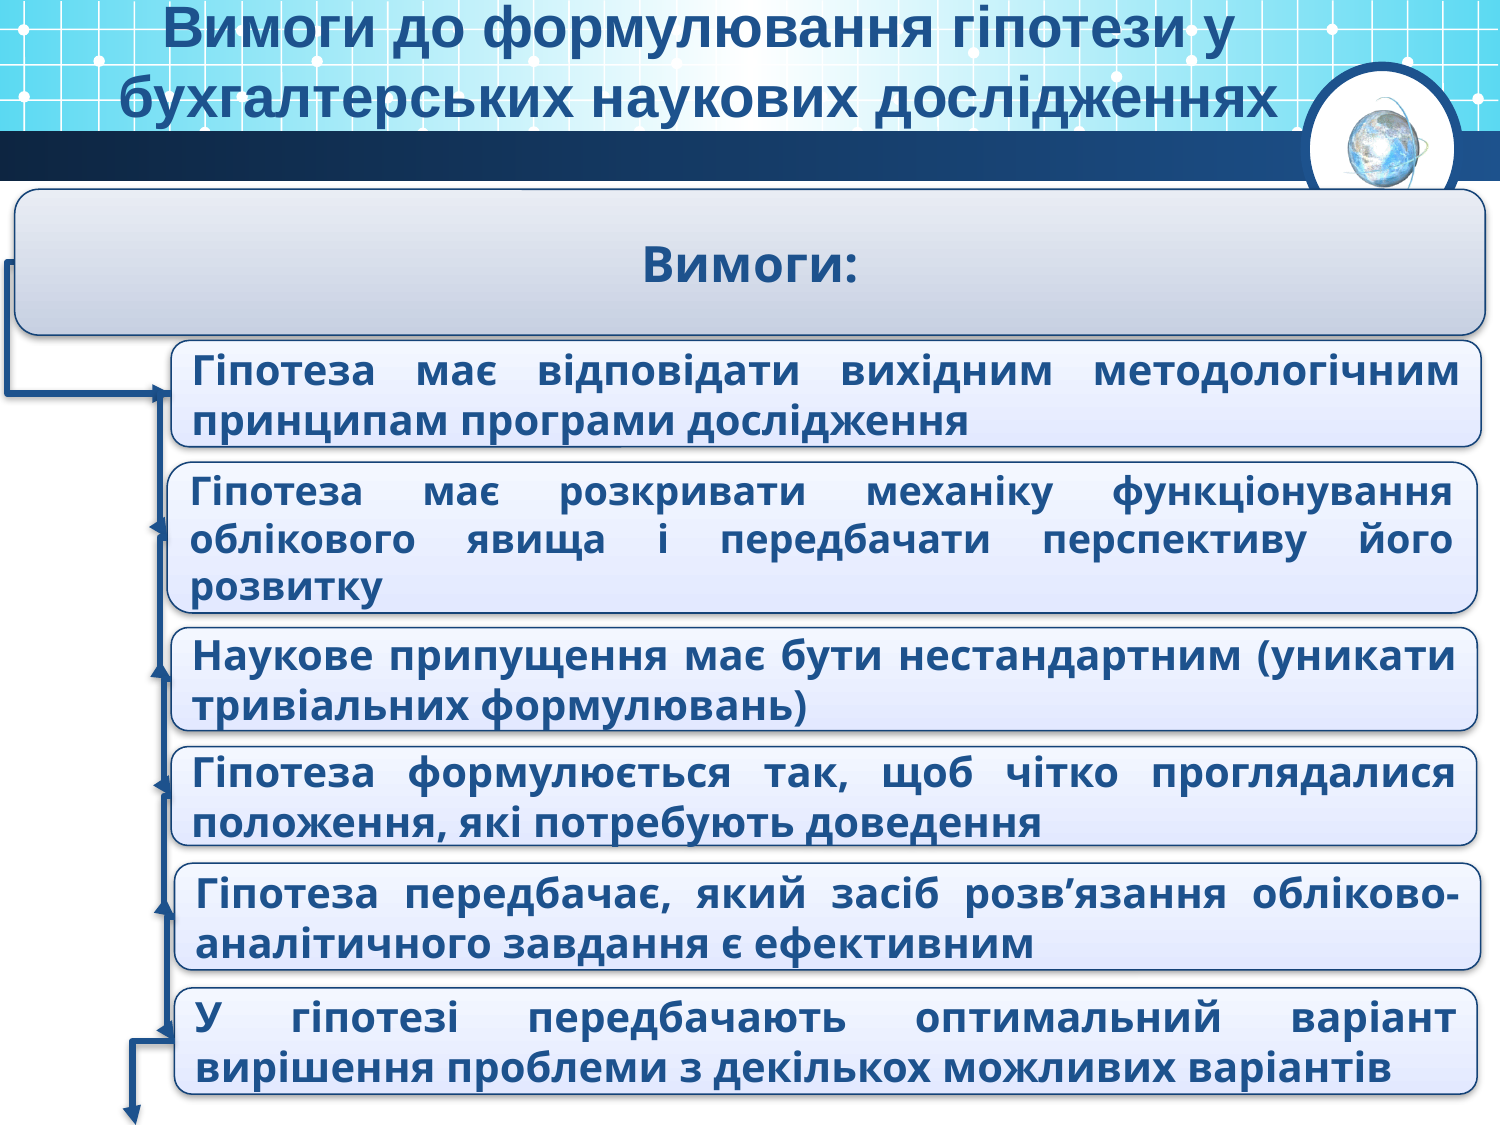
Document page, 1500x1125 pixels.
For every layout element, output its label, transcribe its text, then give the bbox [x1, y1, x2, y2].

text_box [166, 537, 172, 680]
text_box Наукове припущення має бути нестандартним (уникати тривіальних формулювань) [176, 626, 1479, 732]
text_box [14, 261, 172, 394]
text_box У гіпотезі передбачають оптимальний варіант вирішення проблеми з декількох можливих варіантів [179, 987, 1478, 1095]
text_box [166, 393, 172, 537]
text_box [170, 678, 174, 795]
text_box Гіпотеза має відповідати вихідним методологічним принципам програми дослідження [176, 339, 1482, 448]
picture [1310, 137, 1454, 188]
text_box Гіпотеза має розкривати механіку функціонування облікового явища і передбачати перспективу його розвитку [176, 461, 1478, 614]
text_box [170, 795, 175, 917]
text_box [135, 1040, 175, 1125]
text_box Вимоги до формулювання гіпотези у бухгалтерських наукових дослідженнях [0, 0, 1453, 137]
text_box Гіпотеза передбачає, який засіб розв’язання обліково-аналітичного завдання є ефективним [180, 862, 1482, 971]
text_box Вимоги: [13, 188, 1487, 336]
text_box Гіпотеза формулюється так, щоб чітко проглядалися положення, які потребують доведення [178, 745, 1478, 847]
